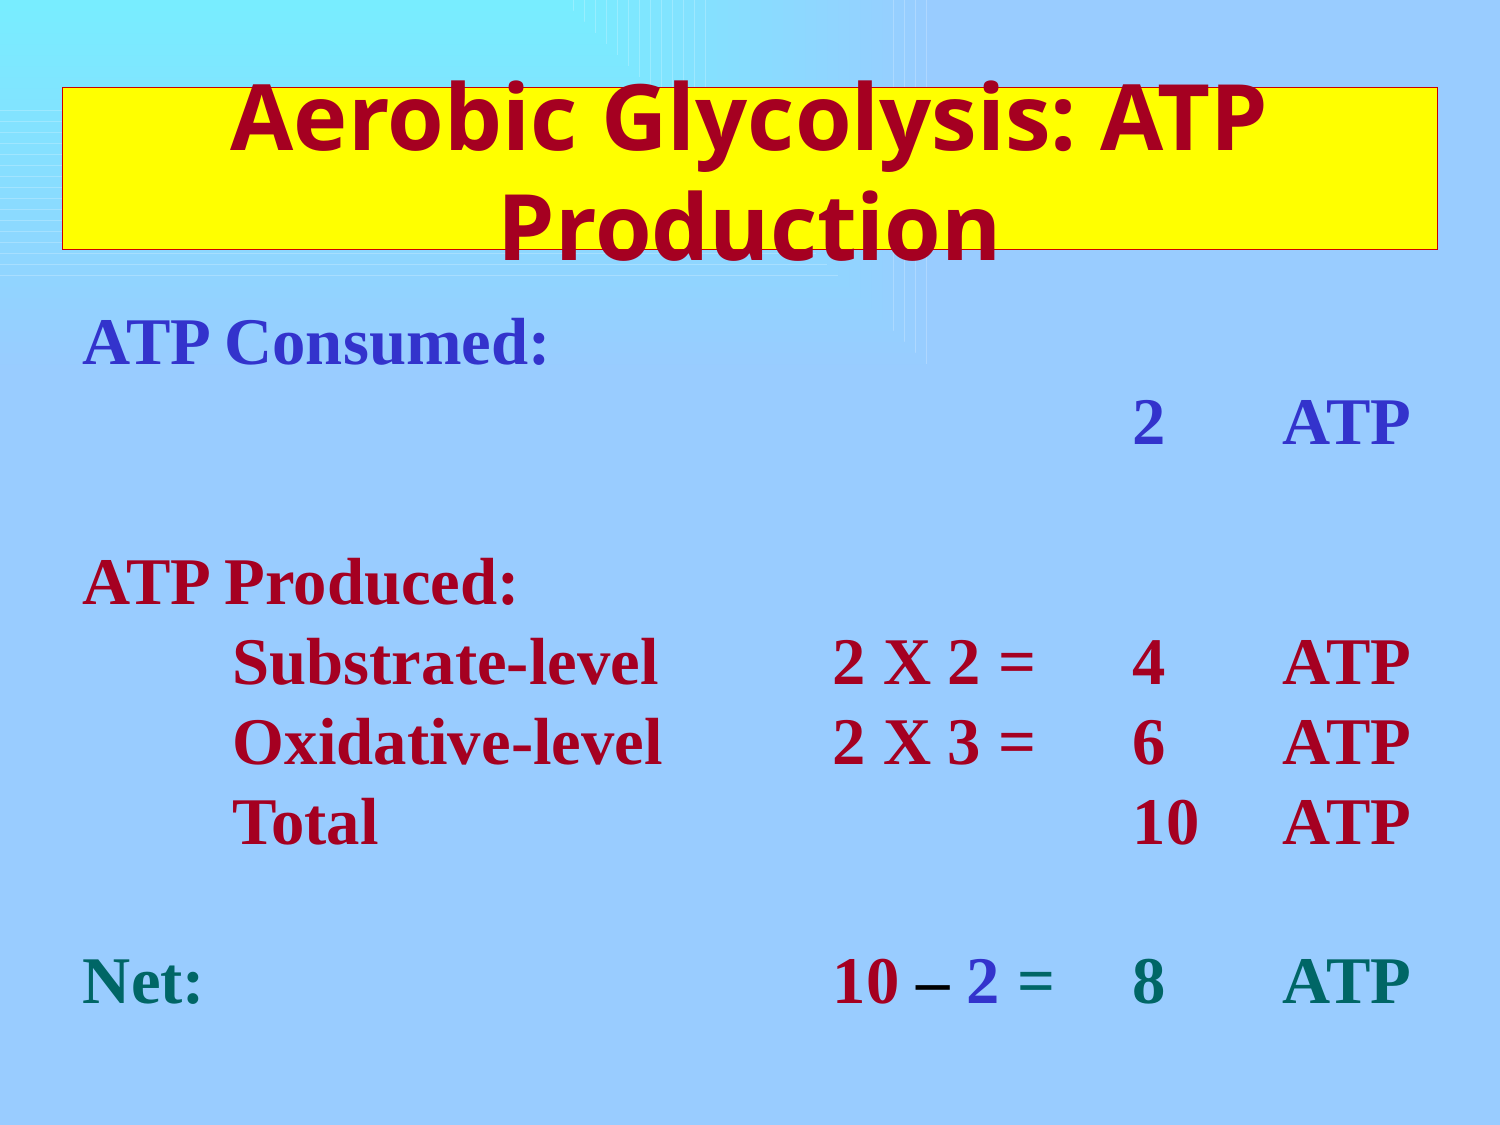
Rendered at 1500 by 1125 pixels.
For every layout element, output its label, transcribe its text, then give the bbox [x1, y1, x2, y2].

title Aerobic Glycolysis: ATP Production [62, 87, 1438, 250]
text_box ATP Consumed: 2 ATP ATP Produced: Substrate-level 2 X 2 = 4 ATP Oxidative-level 2 X 3 = 6 ATP Total 10 ATP Net: 10 – 2 = 8 ATP [68, 290, 1427, 1025]
